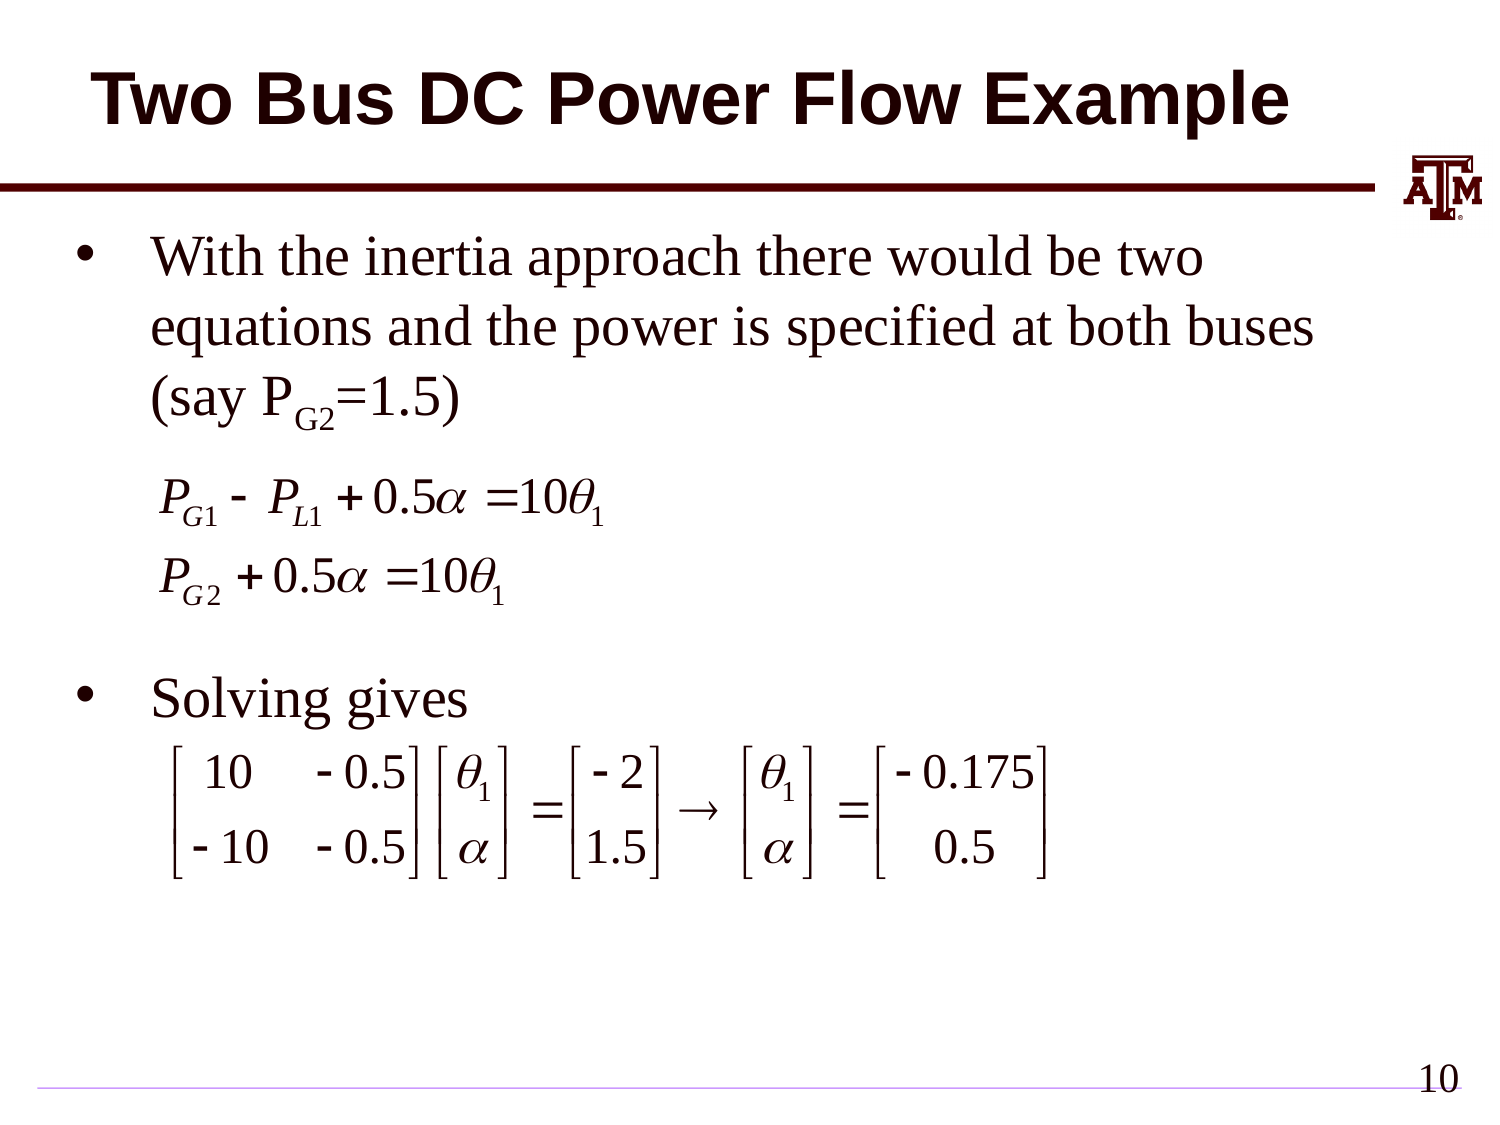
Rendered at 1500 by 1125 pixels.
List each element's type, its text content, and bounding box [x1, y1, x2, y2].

list With the inertia approach there would be two equations and the power is specified at both buses (say PG2=1.5) Solving gives [59, 209, 1373, 823]
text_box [149, 462, 615, 618]
title Two Bus DC Power Flow Example [74, 12, 1500, 188]
picture [1392, 188, 1493, 238]
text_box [162, 737, 1067, 888]
